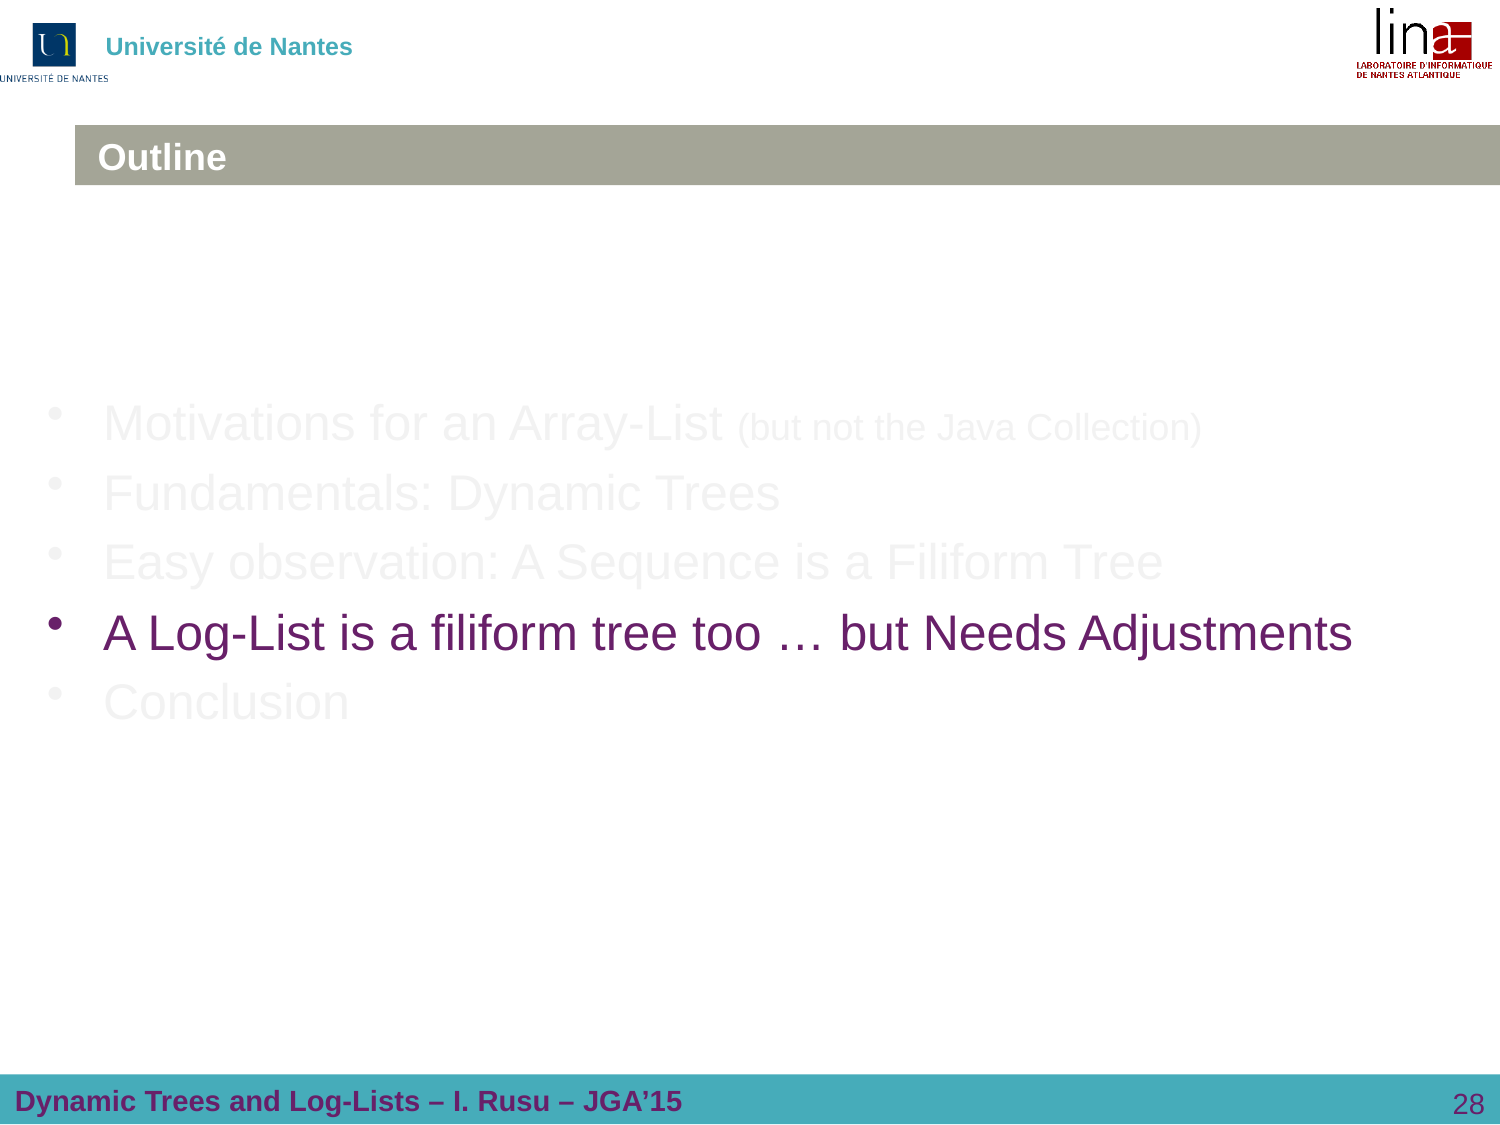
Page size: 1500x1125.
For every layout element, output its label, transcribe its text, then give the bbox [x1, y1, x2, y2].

title Outline [74, 124, 1500, 186]
picture [1356, 5, 1494, 81]
list Motivations for an Array-List (but not the Java Collection) Fundamentals: Dynamic Trees Easy observation: A Sequence is a Filiform Tree A Log-List is a filiform tree too … but Needs Adjustments Conclusion [46, 249, 1500, 1013]
picture [0, 23, 108, 82]
